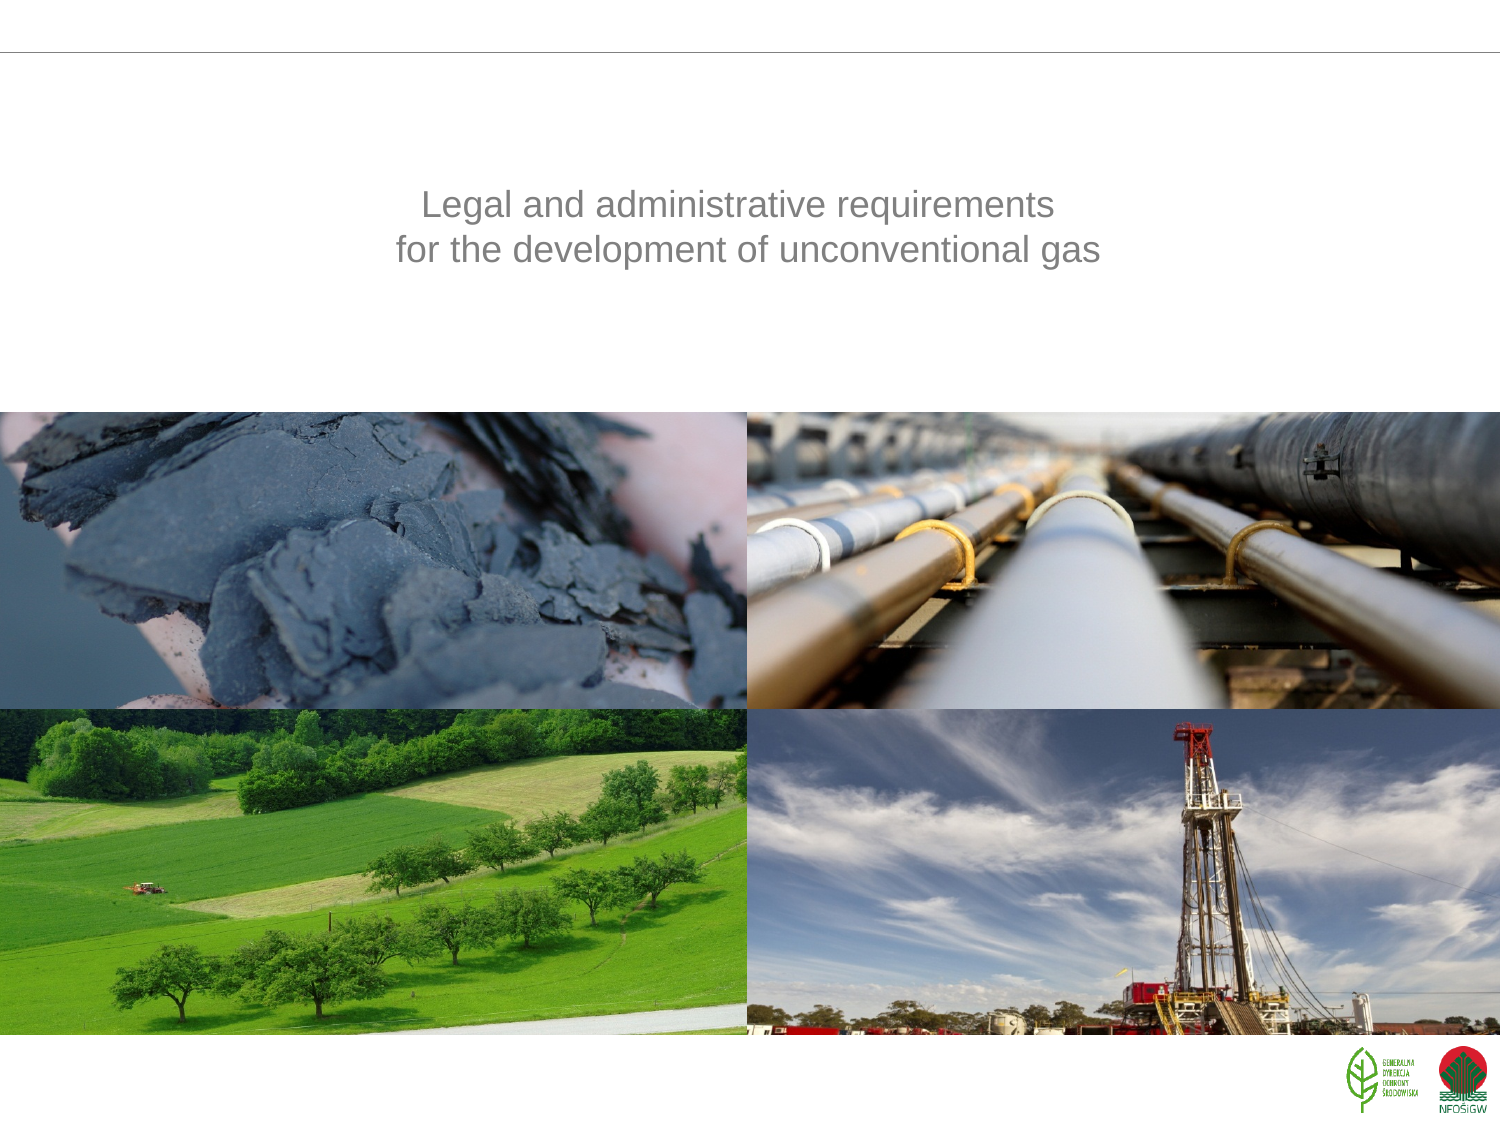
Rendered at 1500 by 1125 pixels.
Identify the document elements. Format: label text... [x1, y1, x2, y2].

text_box Legal and administrative requirements for the development of unconventional gas [0, 172, 1499, 278]
picture [0, 412, 1500, 1036]
picture [1345, 1046, 1418, 1113]
picture [1439, 1046, 1487, 1113]
